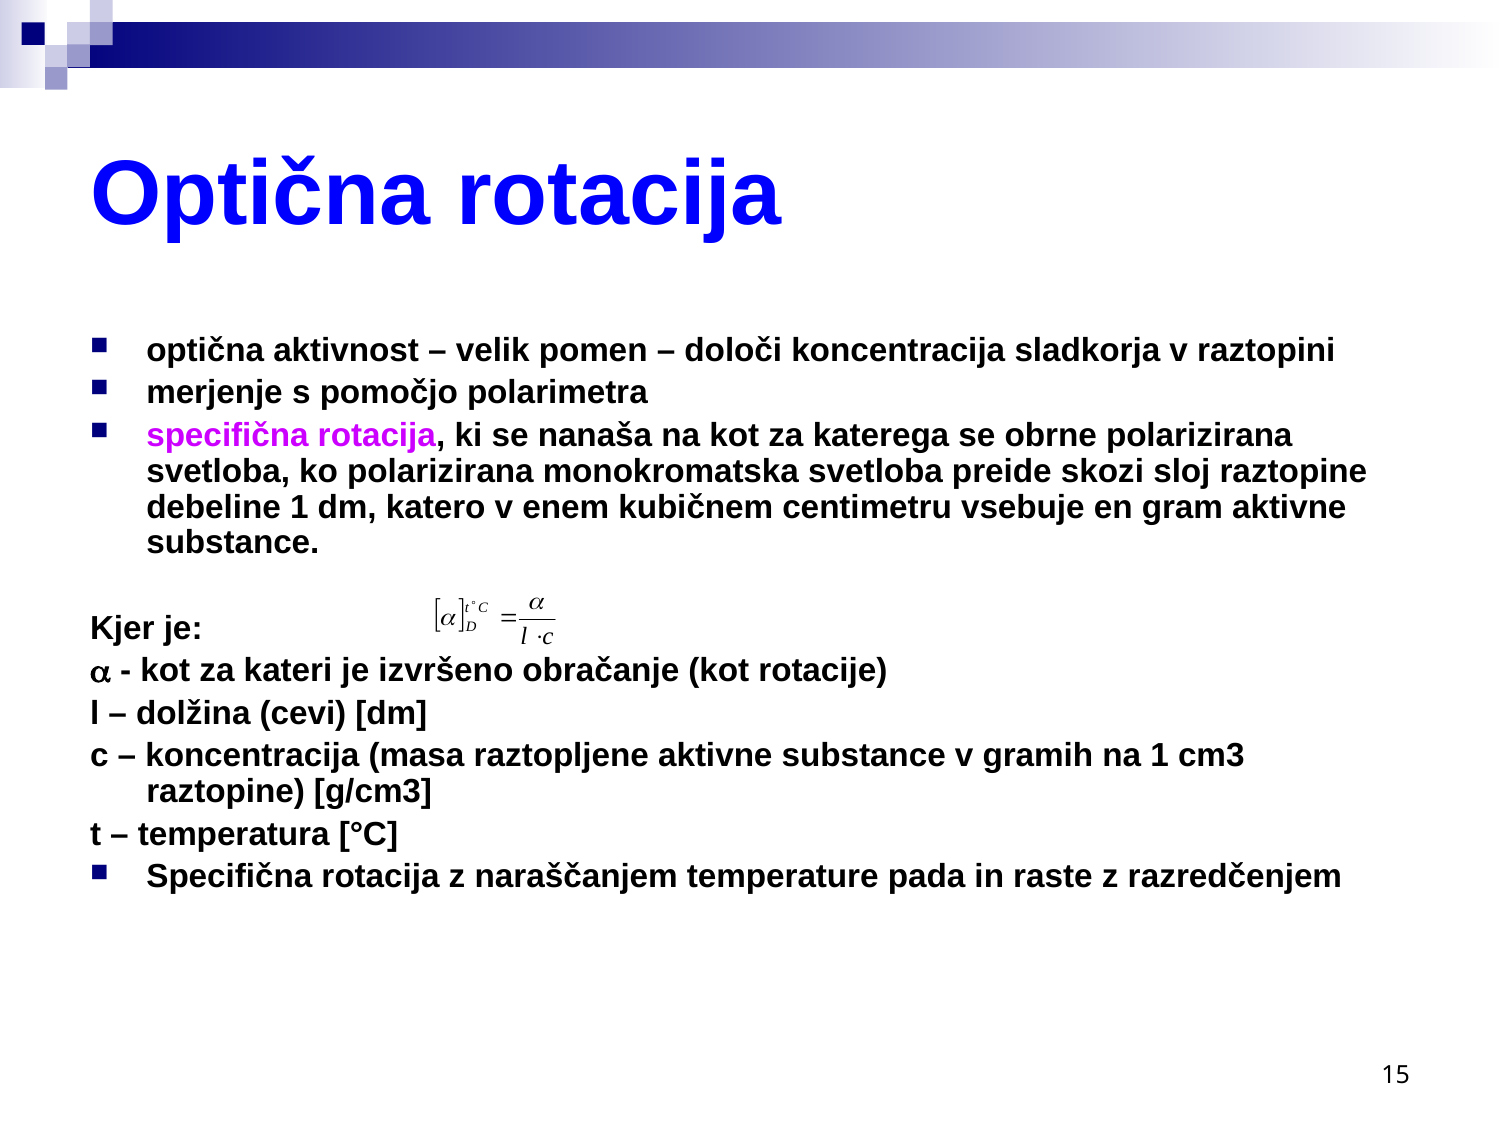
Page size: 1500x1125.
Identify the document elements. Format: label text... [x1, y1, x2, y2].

list optična aktivnost – velik pomen – določi koncentracija sladkorja v raztopini merjenje s pomočjo polarimetra specifična rotacija, ki se nanaša na kot za katerega se obrne polarizirana svetloba, ko polarizirana monokromatska svetloba preide skozi sloj raztopine debeline 1 dm, katero v enem kubičnem centimetru vsebuje en gram aktivne substance. Kjer je:  - kot za kateri je izvršeno obračanje (kot rotacije) l – dolžina (cevi) [dm] c – koncentracija (masa raztopljene aktivne substance v gramih na 1 cm3 raztopine) [g/cm3] t – temperatura [°C] Specifična rotacija z naraščanjem temperature pada in raste z razredčenjem [75, 324, 1425, 1035]
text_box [430, 586, 561, 651]
slide_number 15 [1074, 1035, 1425, 1100]
title Optična rotacija [75, 75, 1425, 300]
